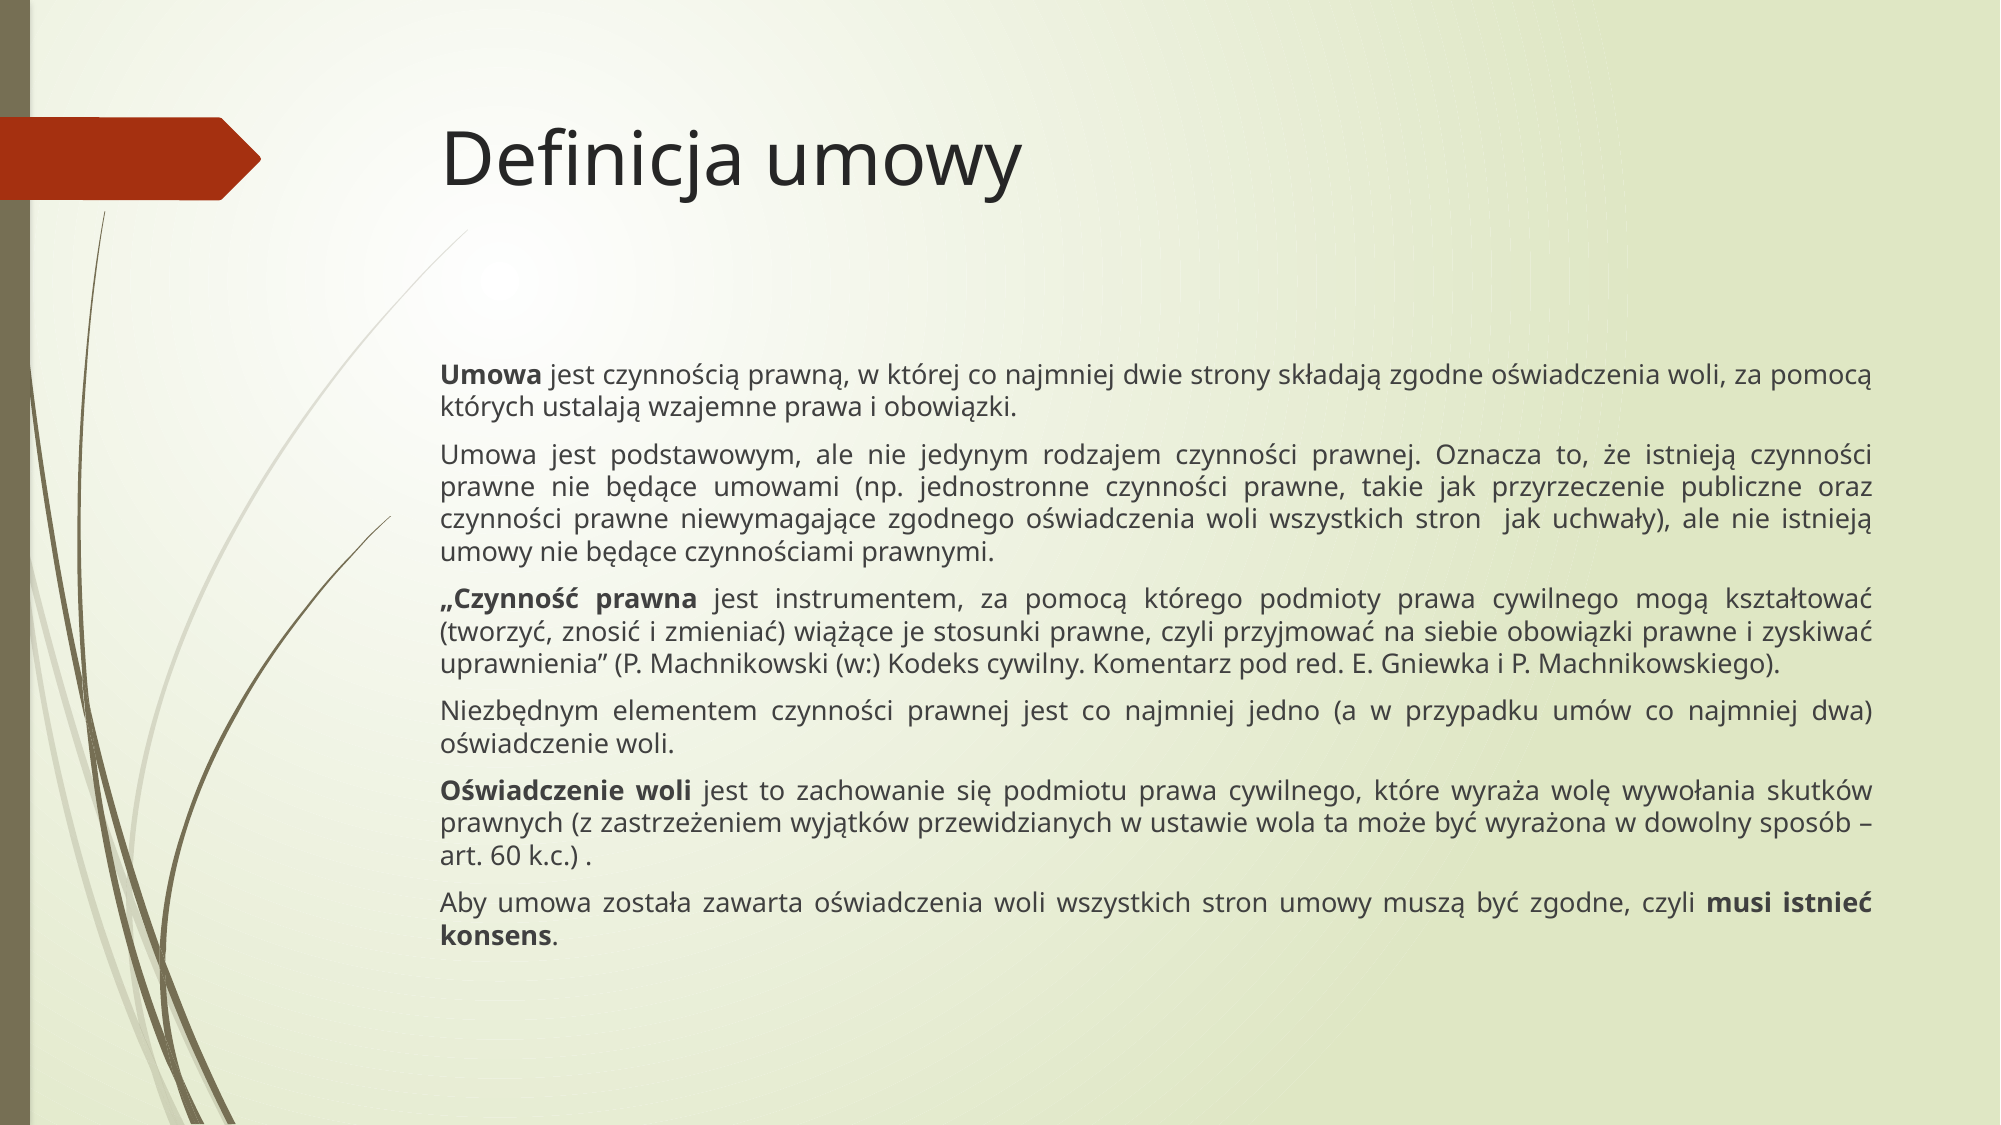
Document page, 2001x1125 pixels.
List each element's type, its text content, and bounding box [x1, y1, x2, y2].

list Umowa jest czynnością prawną, w której co najmniej dwie strony składają zgodne oświadczenia woli, za pomocą których ustalają wzajemne prawa i obowiązki. Umowa jest podstawowym, ale nie jedynym rodzajem czynności prawnej. Oznacza to, że istnieją czynności prawne nie będące umowami (np. jednostronne czynności prawne, takie jak przyrzeczenie publiczne oraz czynności prawne niewymagające zgodnego oświadczenia woli wszystkich stron jak uchwały), ale nie istnieją umowy nie będące czynnościami prawnymi. „Czynność prawna jest instrumentem, za pomocą którego podmioty prawa cywilnego mogą kształtować (tworzyć, znosić i zmieniać) wiążące je stosunki prawne, czyli przyjmować na siebie obowiązki prawne i zyskiwać uprawnienia” (P. Machnikowski (w:) Kodeks cywilny. Komentarz pod red. E. Gniewka i P. Machnikowskiego). Niezbędnym elementem czynności prawnej jest co najmniej jedno (a w przypadku umów co najmniej dwa) oświadczenie woli. Oświadczenie woli jest to zachowanie się podmiotu prawa cywilnego, które wyraża wolę wywołania skutków prawnych (z zastrzeżeniem wyjątków przewidzianych w ustawie wola ta może być wyrażona w dowolny sposób – art. 60 k.c.) . Aby umowa została zawarta oświadczenia woli wszystkich stron umowy muszą być zgodne, czyli musi istnieć konsens. [424, 350, 1888, 970]
title Definicja umowy [425, 102, 1888, 313]
